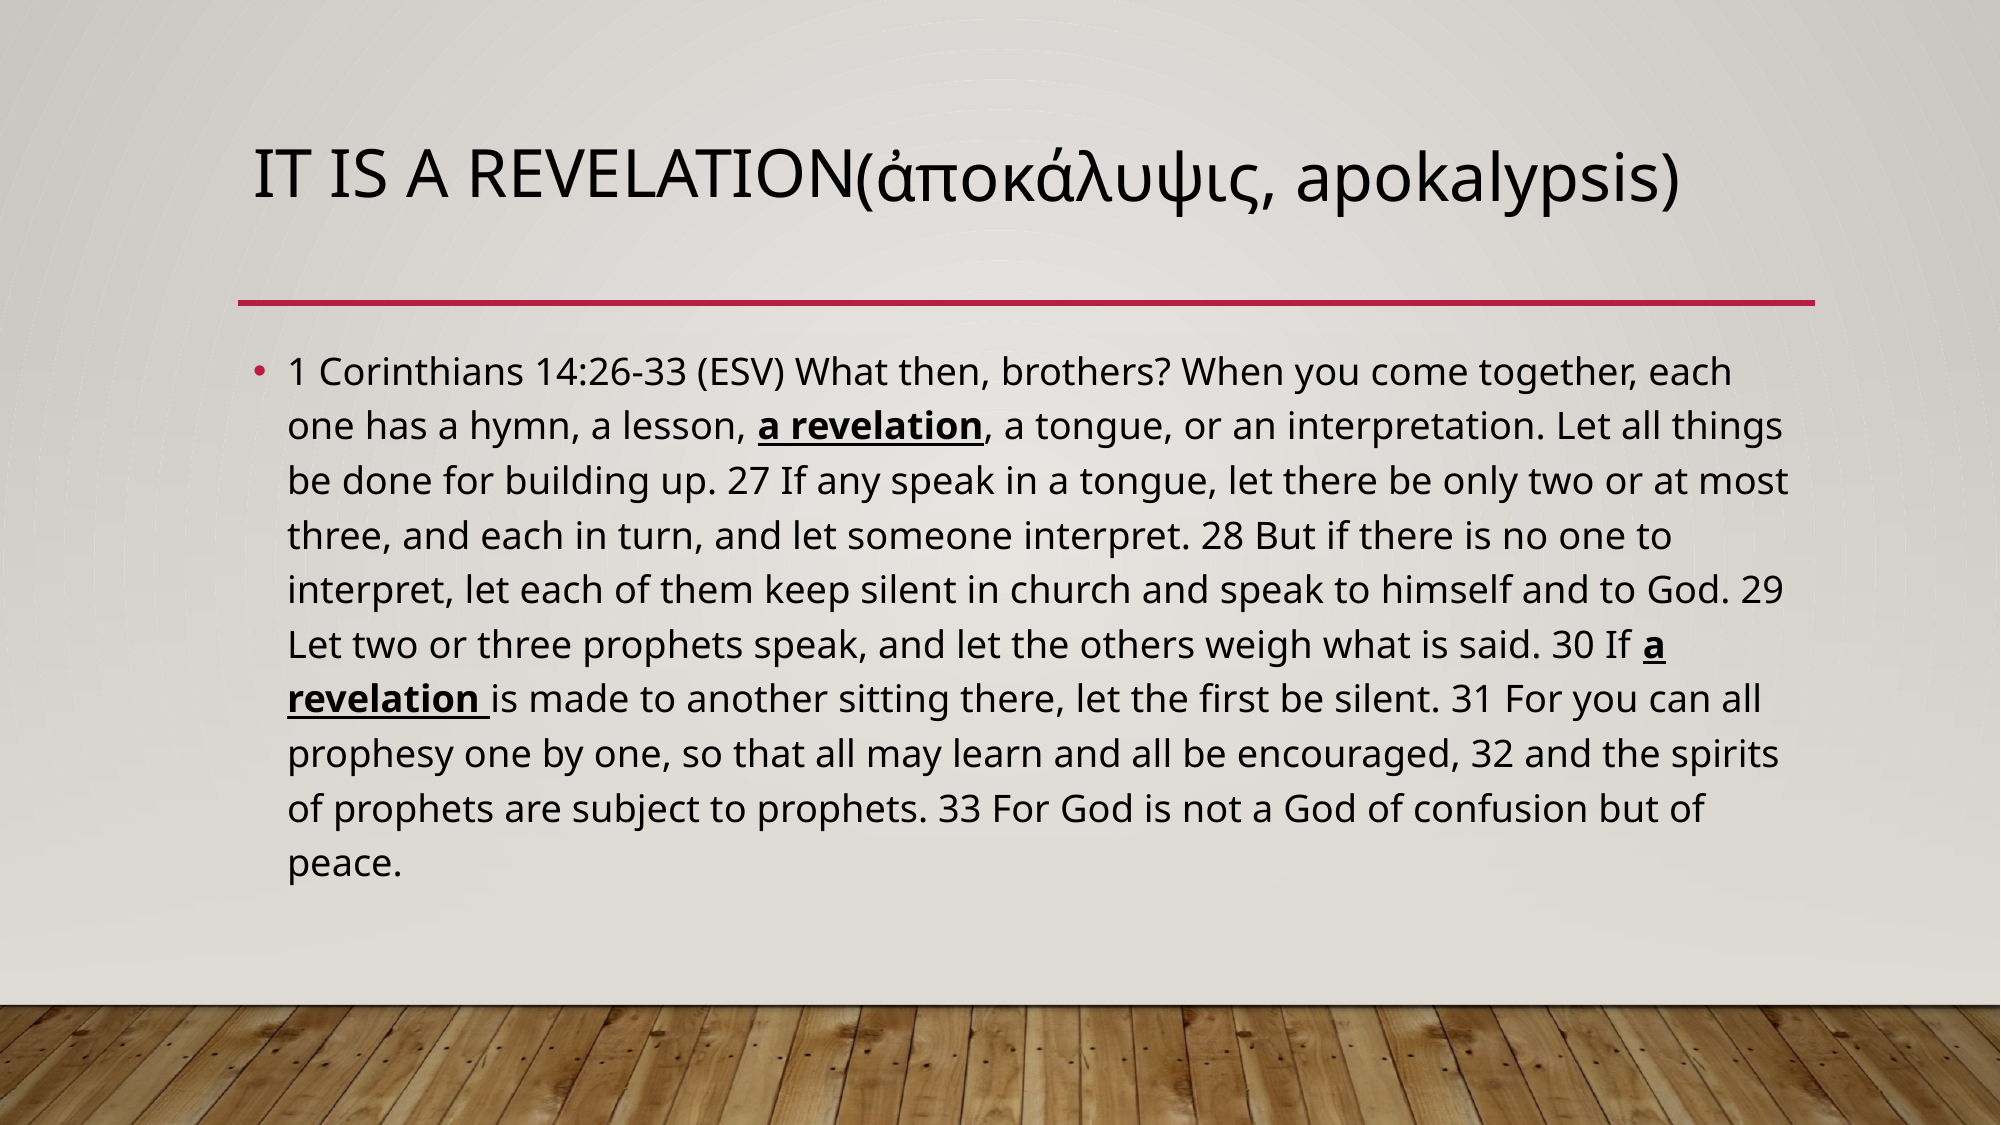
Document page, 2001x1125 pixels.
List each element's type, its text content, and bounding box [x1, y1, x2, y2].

title It is a revelation [238, 131, 1814, 305]
picture [0, 1005, 2000, 1125]
list 1 Corinthians 14:26-33 (ESV) What then, brothers? When you come together, each one has a hymn, a lesson, a revelation, a tongue, or an interpretation. Let all things be done for building up. 27 If any speak in a tongue, let there be only two or at most three, and each in turn, and let someone interpret. 28 But if there is no one to interpret, let each of them keep silent in church and speak to himself and to God. 29 Let two or three prophets speak, and let the others weigh what is said. 30 If a revelation is made to another sitting there, let the first be silent. 31 For you can all prophesy one by one, so that all may learn and all be encouraged, 32 and the spirits of prophets are subject to prophets. 33 For God is not a God of confusion but of peace. [238, 330, 1814, 897]
text_box (ἀποκάλυψις, apokalypsis) [840, 127, 1697, 302]
